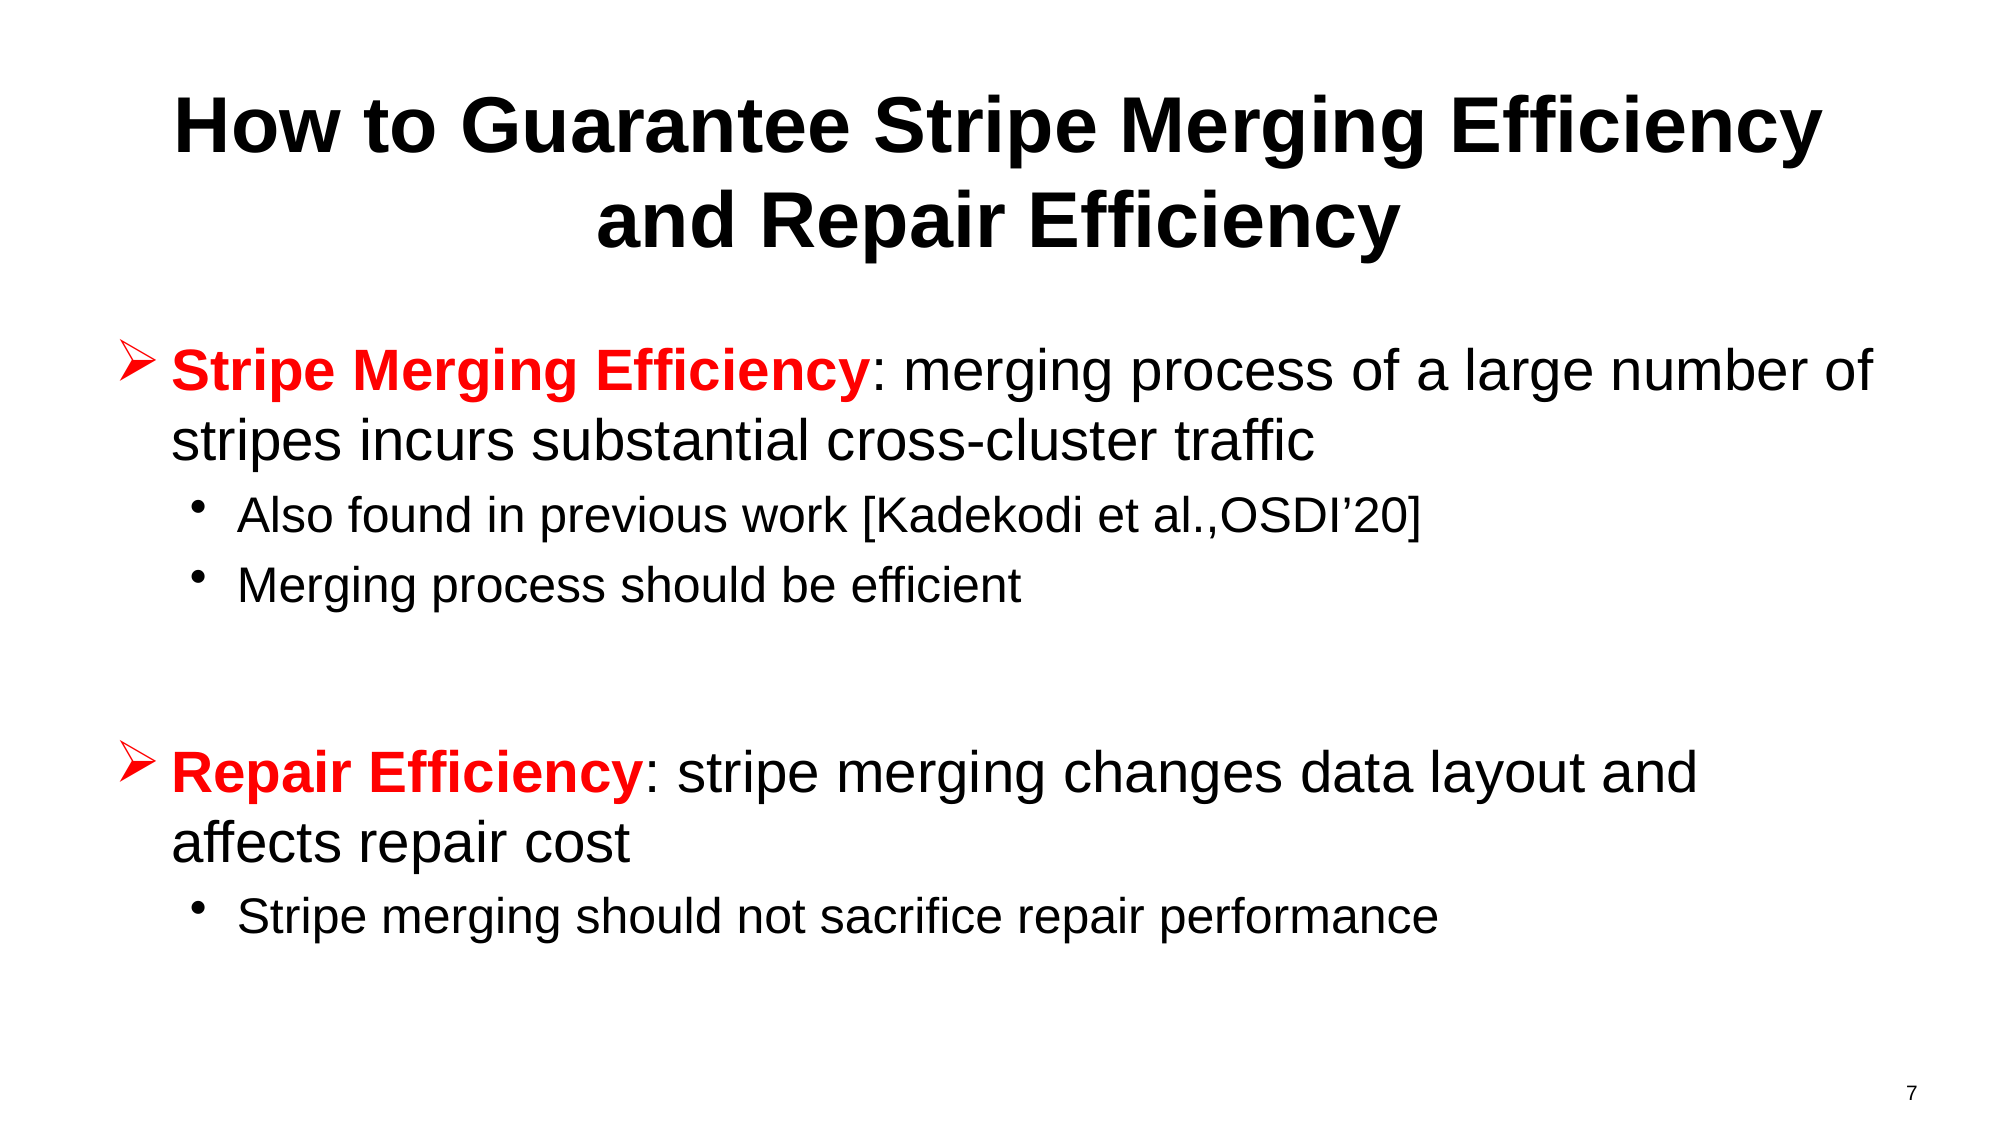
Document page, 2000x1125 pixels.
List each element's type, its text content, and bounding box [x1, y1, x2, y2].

title How to Guarantee Stripe Merging Efficiency and Repair Efficiency [99, 75, 1900, 263]
slide_number 7 [1466, 1072, 1933, 1125]
list Stripe Merging Efficiency: merging process of a large number of stripes incurs substantial cross-cluster traffic Also found in previous work [Kadekodi et al.,OSDI’20] Merging process should be efficient Repair Efficiency: stripe merging changes data layout and affects repair cost Stripe merging should not sacrifice repair performance [99, 324, 1900, 1033]
